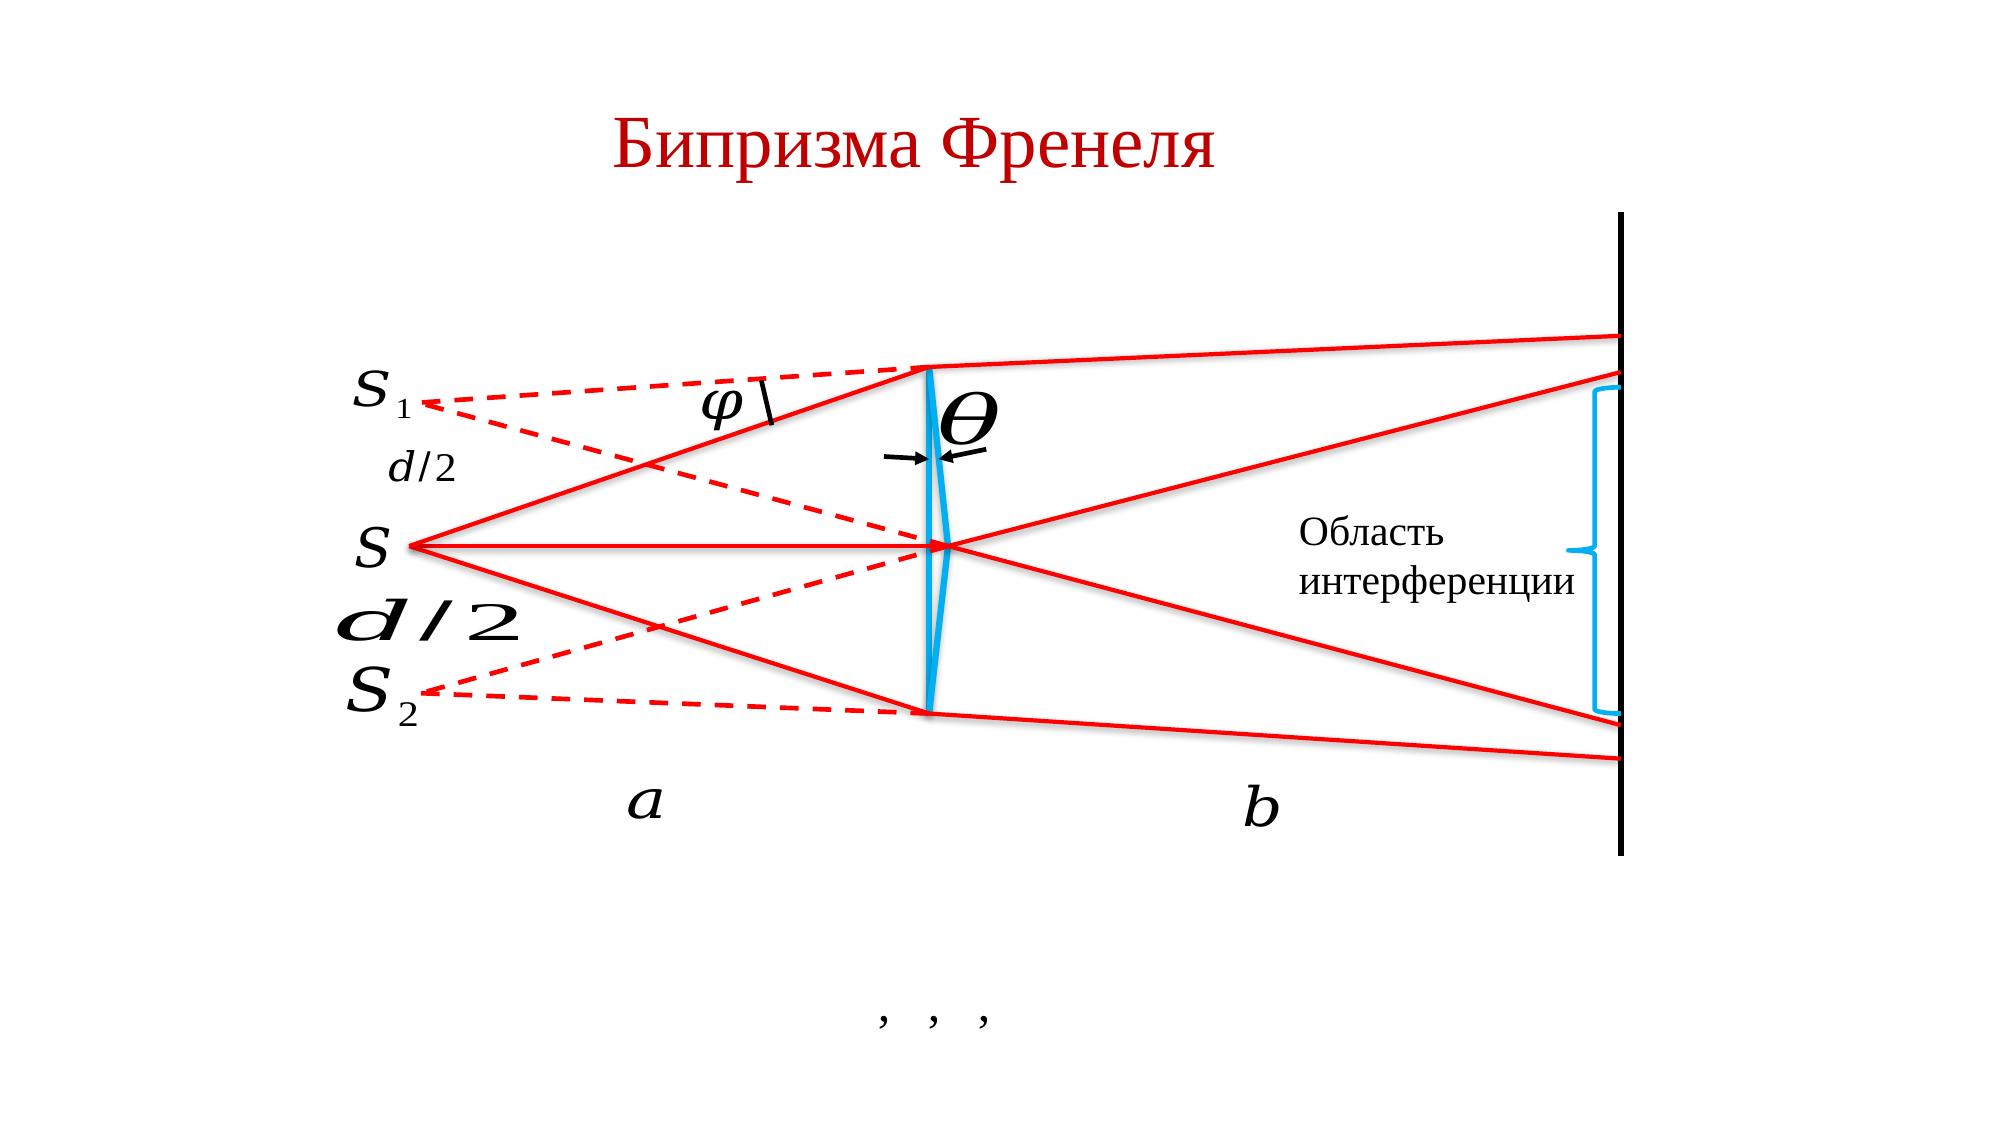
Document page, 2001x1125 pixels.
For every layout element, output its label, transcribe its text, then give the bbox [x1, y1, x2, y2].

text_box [327, 211, 1622, 856]
title Бипризма Френеля [521, 106, 1308, 169]
